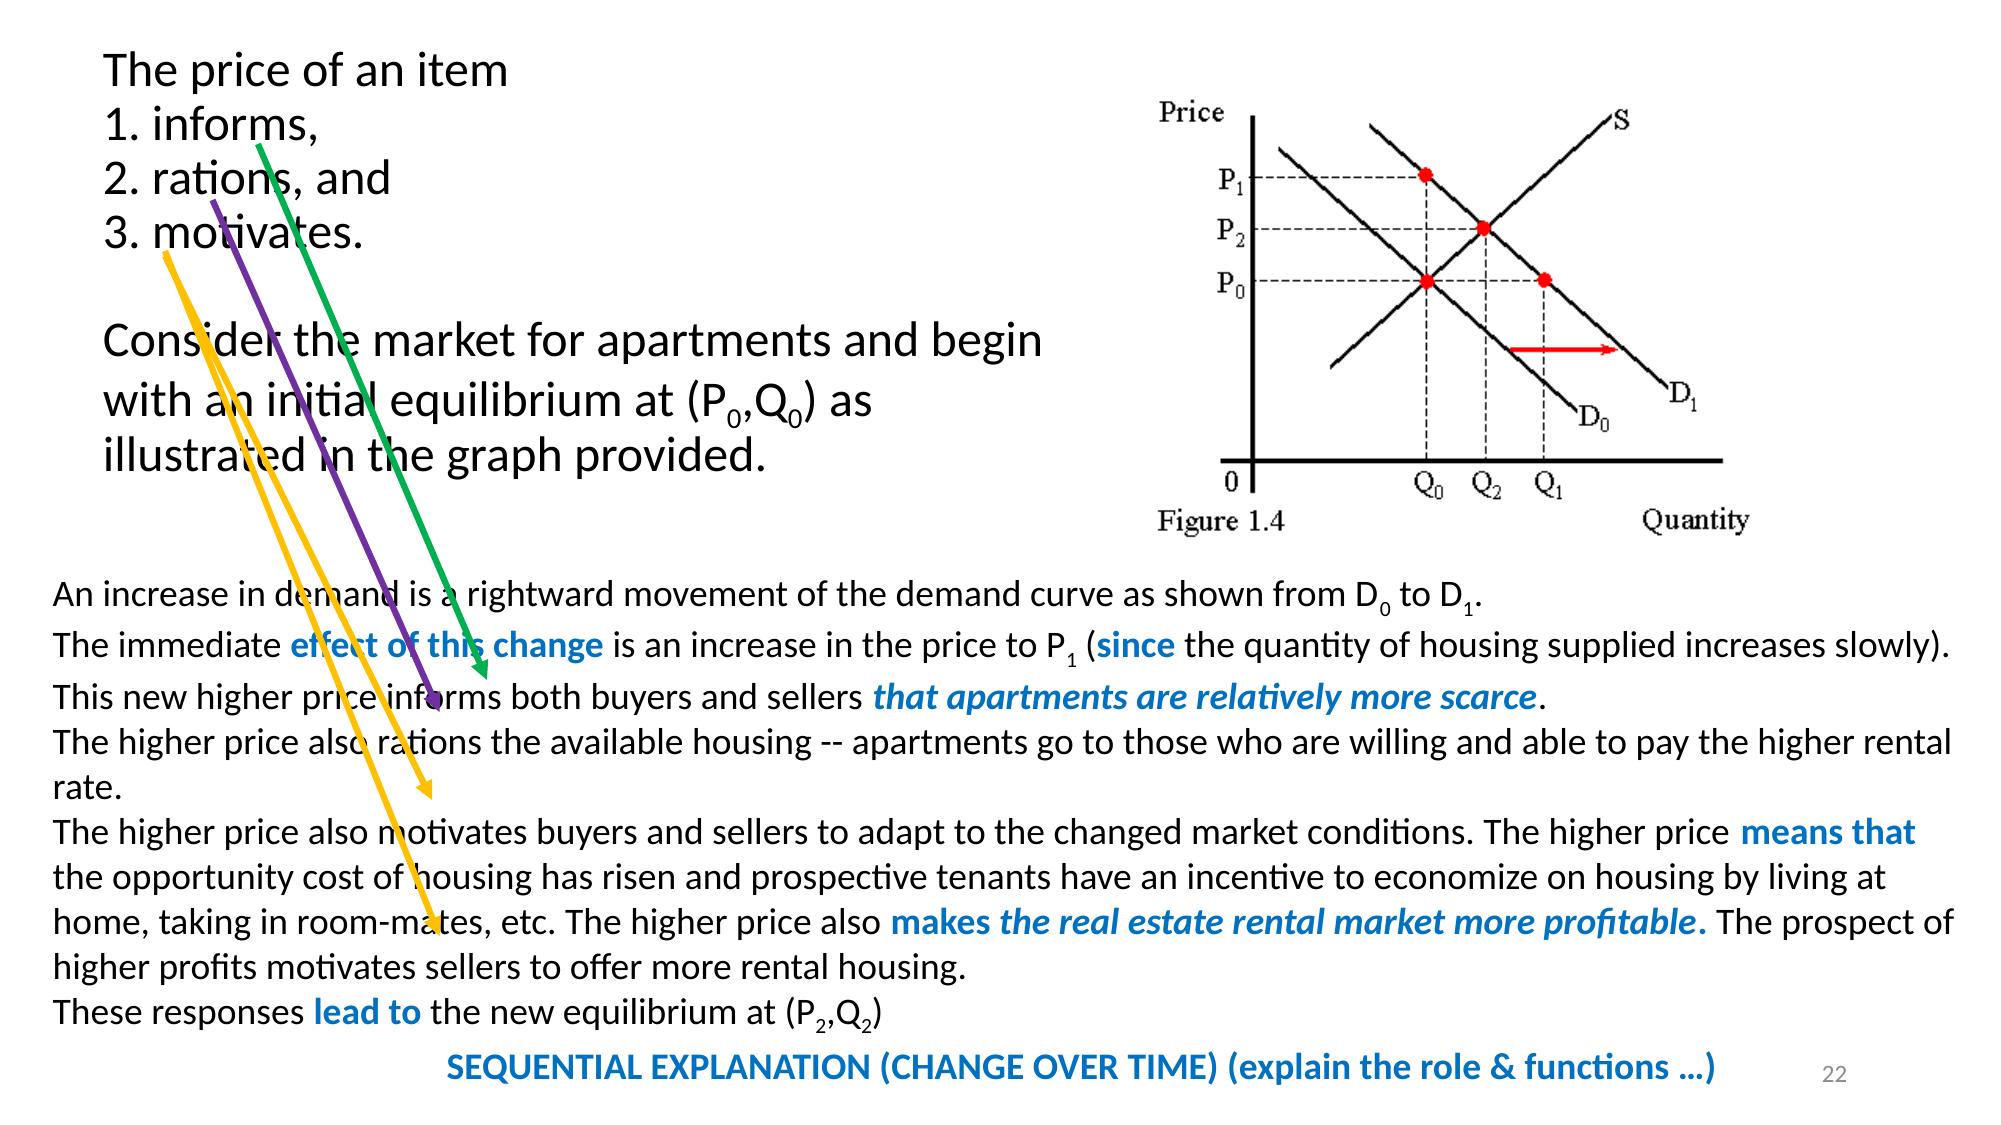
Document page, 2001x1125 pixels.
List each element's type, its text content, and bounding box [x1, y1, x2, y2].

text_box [164, 250, 440, 936]
list The price of an item 1. informs, 2. rations, and 3. motivates. Consider the market for apartments and begin with an initial equilibrium at (P0,Q0) as illustrated in the graph provided. [87, 36, 1096, 561]
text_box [257, 143, 487, 680]
text_box An increase in demand is a rightward movement of the demand curve as shown from D0 to D1. The immediate effect of this change is an increase in the price to P1 (since the quantity of housing supplied increases slowly). This new higher price informs both buyers and sellers that apartments are relatively more scarce. The higher price also rations the available housing -- apartments go to those who are willing and able to pay the higher rental rate. The higher price also motivates buyers and sellers to adapt to the changed market conditions. The higher price means that the opportunity cost of housing has risen and prospective tenants have an incentive to economize on housing by living at home, taking in room-mates, etc. The higher price also makes the real estate rental market more profitable. The prospect of higher profits motivates sellers to offer more rental housing. These responses lead to the new equilibrium at (P2,Q2) [37, 561, 1972, 1046]
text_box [212, 199, 440, 250]
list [1152, 75, 1778, 545]
text_box SEQUENTIAL EXPLANATION (CHANGE OVER TIME) (explain the role & functions …) [431, 1034, 1852, 1125]
slide_number 22 [1412, 1042, 1863, 1103]
